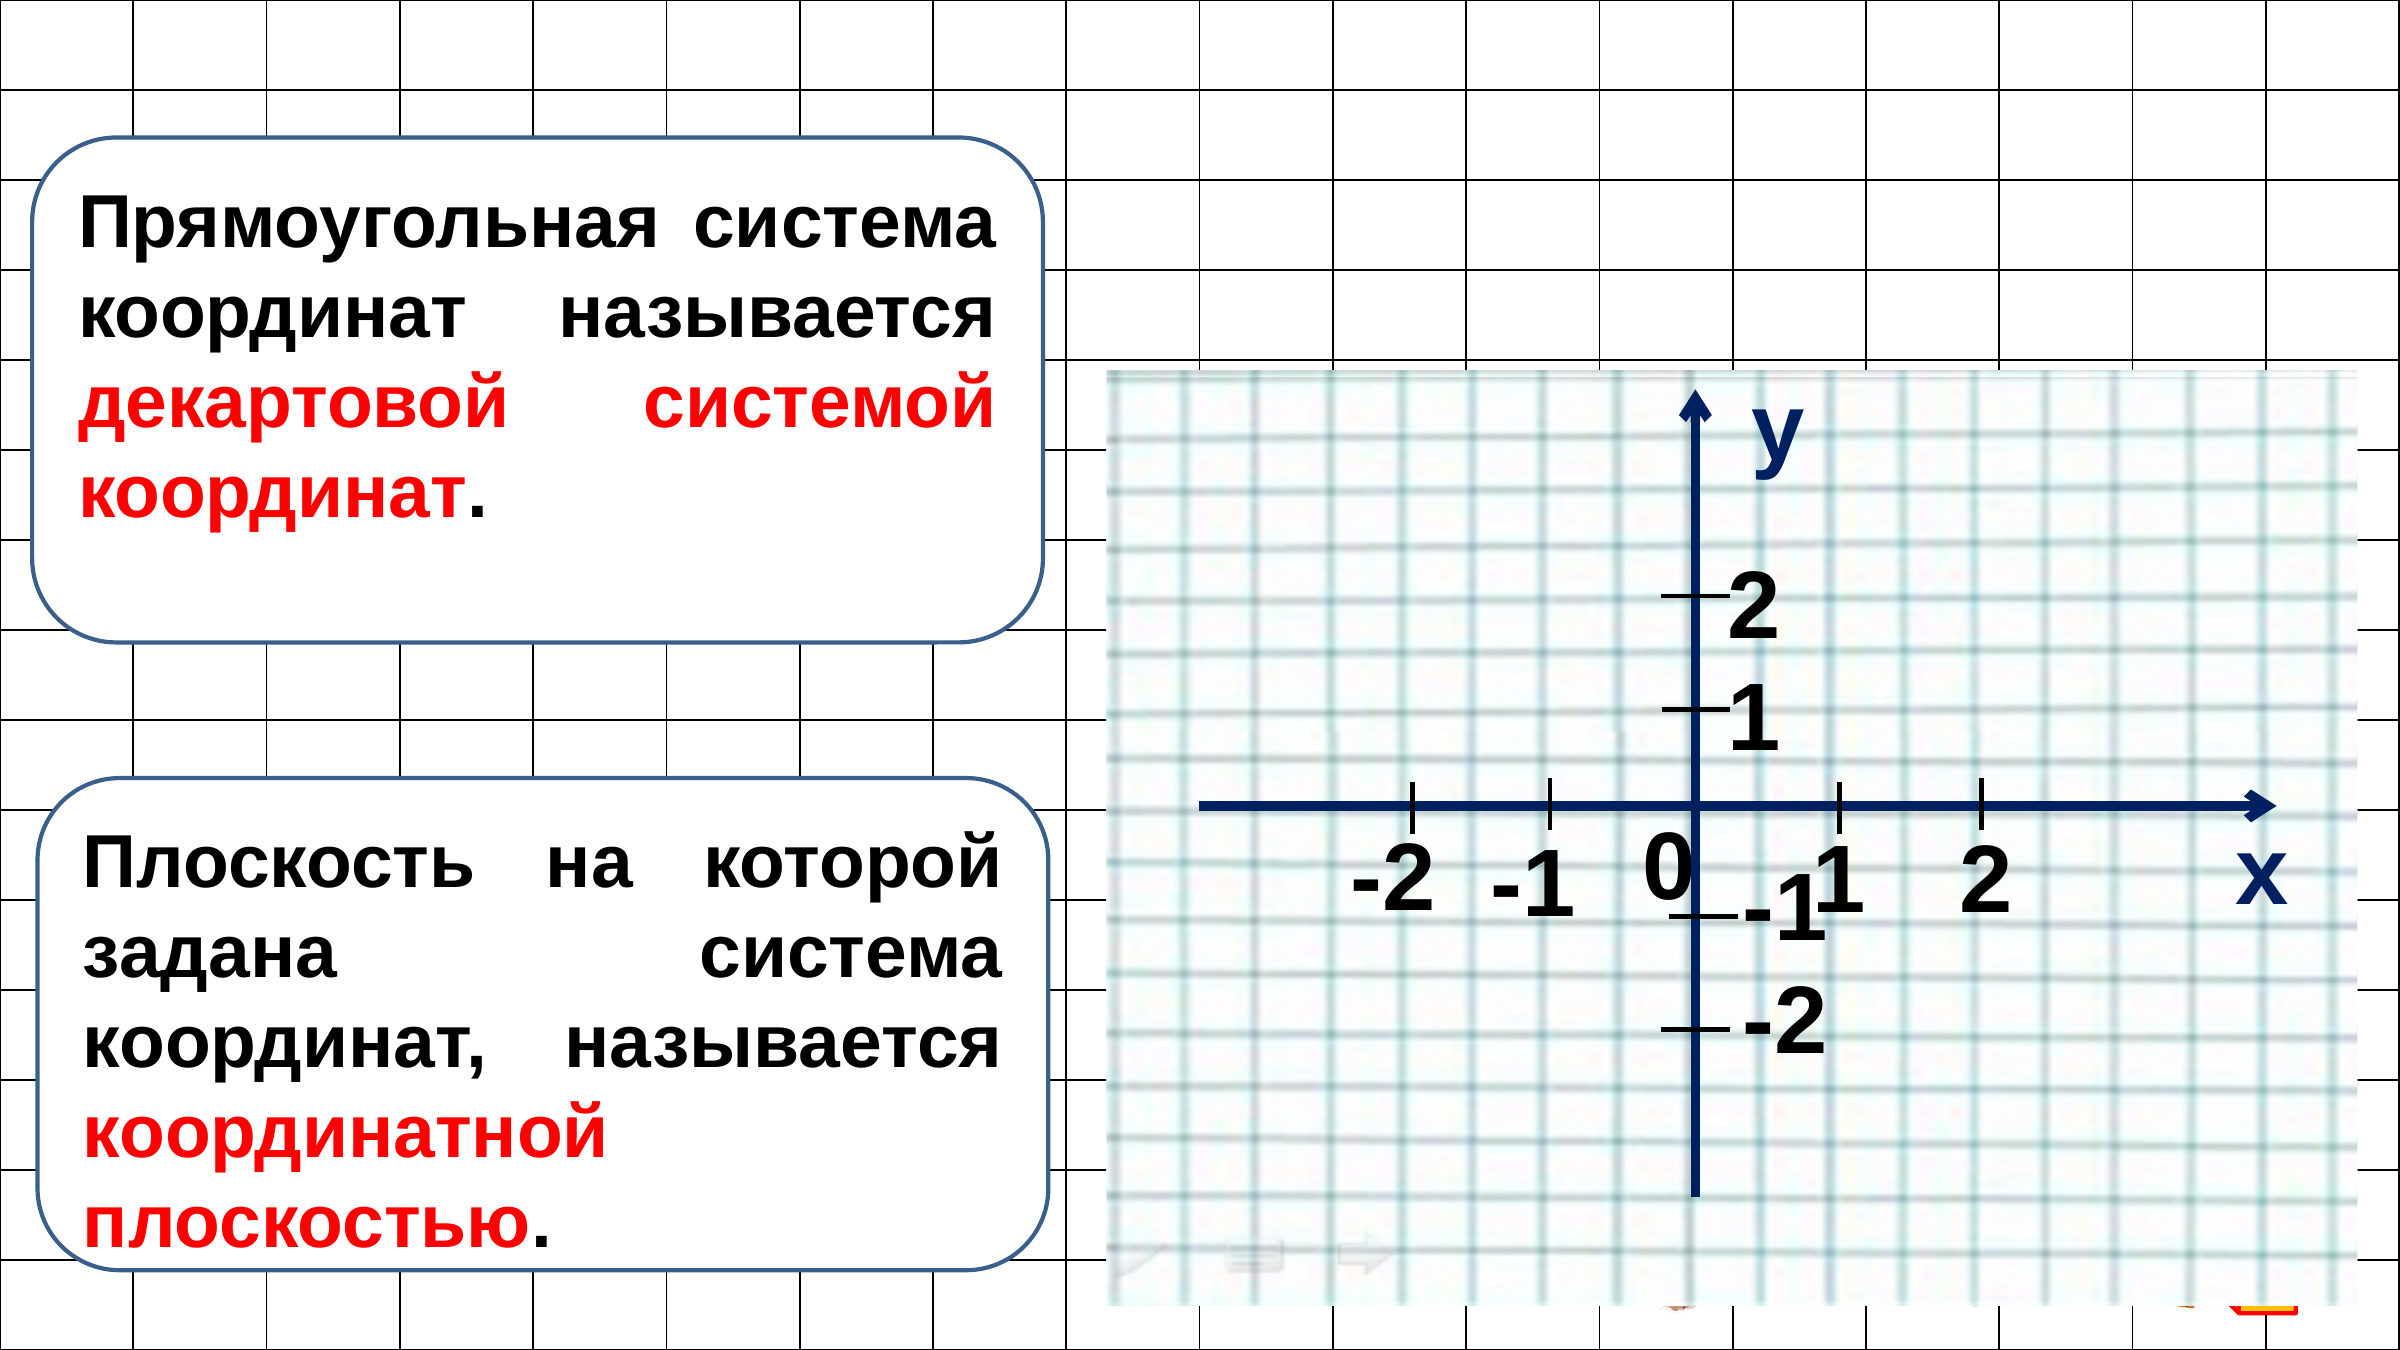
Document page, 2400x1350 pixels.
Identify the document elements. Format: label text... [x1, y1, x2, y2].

table_cell [1010, 541, 1065, 629]
table_cell [2133, 181, 2265, 269]
table_cell [1334, 271, 1465, 355]
table_cell [1067, 631, 1099, 719]
table_cell [1, 271, 30, 359]
table_cell [1, 631, 132, 719]
table_cell [801, 645, 932, 719]
table_cell [1014, 1171, 1065, 1259]
table_header [2133, 1, 2265, 89]
table_cell [401, 721, 532, 775]
table_cell [134, 91, 266, 135]
table_cell [401, 91, 532, 135]
table_cell [1067, 541, 1099, 629]
table_cell [1867, 91, 1998, 179]
table_cell [1067, 451, 1099, 539]
table_cell [2363, 541, 2398, 629]
table_cell [1, 91, 132, 179]
table_cell [267, 1273, 399, 1349]
table_cell [2000, 91, 2132, 179]
table_cell [267, 721, 399, 775]
table_cell [2363, 811, 2398, 899]
table_cell [1734, 271, 1865, 355]
table_cell [1734, 181, 1865, 269]
picture [2086, 1320, 2136, 1325]
table_cell [1, 451, 30, 539]
table_cell [2363, 1081, 2398, 1169]
table_cell [1200, 271, 1332, 355]
table_cell [1067, 1081, 1099, 1169]
table_cell [934, 721, 1065, 809]
table_cell [2363, 901, 2398, 989]
table_header [267, 1, 399, 89]
table_cell [1467, 1314, 1599, 1349]
table_cell [2000, 1328, 2132, 1349]
table_cell [1051, 901, 1065, 989]
table_cell [1, 541, 65, 629]
table_cell [2363, 991, 2398, 1079]
table_cell [1867, 1328, 1998, 1349]
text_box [1481, 1314, 2344, 1320]
table_header [1067, 1, 1199, 89]
table_cell [1734, 91, 1865, 179]
table_cell [1067, 1171, 1099, 1259]
table_header [1200, 1, 1332, 89]
table_cell [1067, 91, 1199, 179]
table_cell [2267, 271, 2398, 359]
table_cell [2000, 271, 2132, 355]
table_cell [1600, 91, 1732, 179]
table_header [2000, 1, 2132, 89]
table_cell [1, 1171, 72, 1259]
table_cell [1067, 811, 1099, 899]
table_cell [2133, 91, 2265, 179]
table_header [2267, 1, 2398, 89]
table_cell [2363, 1171, 2398, 1259]
table_cell [1067, 361, 1193, 449]
table_header [1867, 1, 1998, 89]
table_cell [134, 1273, 266, 1349]
table_cell [1046, 451, 1065, 539]
table_header [667, 1, 799, 89]
table_cell [2363, 451, 2398, 539]
table_cell [134, 645, 266, 719]
table_cell [1200, 91, 1332, 179]
table_cell [1467, 271, 1599, 355]
table_header [1734, 1, 1865, 89]
table_cell [2346, 361, 2398, 449]
table_cell [1600, 271, 1732, 355]
table_cell [1, 361, 30, 449]
table_cell [2133, 1328, 2265, 1349]
table_cell [667, 645, 799, 719]
table_cell [1200, 1314, 1332, 1349]
table_cell [1334, 91, 1465, 179]
text_box Прямоугольная система координат называется декартовой системой координат. [30, 135, 1046, 645]
table_header [801, 1, 932, 89]
table_cell [1334, 181, 1465, 269]
table_header [1600, 1, 1732, 89]
table_cell [534, 721, 666, 775]
table_cell [667, 1273, 799, 1349]
table_cell [1, 991, 35, 1079]
table_cell [1067, 271, 1199, 359]
table_cell [1, 1261, 132, 1349]
picture [1105, 370, 2358, 1306]
table_cell [1600, 181, 1732, 269]
table_cell [2267, 1261, 2398, 1349]
table_cell [1067, 901, 1099, 989]
table_cell [1200, 181, 1332, 269]
table_cell [2363, 631, 2398, 719]
table_cell [534, 91, 666, 135]
table_header [534, 1, 666, 89]
table_cell [1, 811, 50, 899]
table_cell [1067, 1261, 1199, 1349]
table_cell [1867, 271, 1998, 355]
table_cell [1334, 1314, 1465, 1349]
table_cell [1051, 1081, 1065, 1169]
table_cell [134, 721, 266, 775]
table_cell [801, 1273, 932, 1349]
table_cell [1, 1081, 35, 1169]
table_cell [1036, 811, 1065, 899]
table_cell [1051, 991, 1065, 1079]
table_cell [534, 1273, 666, 1349]
table_cell [1467, 181, 1599, 269]
table_header [1467, 1, 1599, 89]
table_cell [2267, 181, 2398, 269]
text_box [1198, 357, 2342, 1198]
table_cell [667, 91, 799, 135]
table_cell [1600, 1328, 1732, 1349]
table_cell [1467, 91, 1599, 179]
table_cell [2133, 271, 2265, 355]
table_cell [1067, 721, 1099, 809]
table_cell [934, 1261, 1065, 1349]
table_cell [1, 721, 132, 809]
table_cell [1734, 1328, 1865, 1349]
table_cell [2363, 721, 2398, 809]
table_cell [1, 181, 39, 269]
table_cell [401, 1273, 532, 1349]
table_cell [801, 721, 932, 775]
table_cell [1067, 181, 1199, 269]
table_cell [934, 631, 1065, 719]
table_header [1334, 1, 1465, 89]
table_cell [401, 645, 532, 719]
table_cell [534, 645, 666, 719]
table_header [934, 1, 1065, 89]
table_cell [1046, 271, 1065, 359]
table_cell [801, 91, 932, 135]
table_cell [934, 91, 1065, 179]
table_cell [1046, 361, 1065, 449]
table_cell [267, 91, 399, 135]
table_header [1, 1, 132, 89]
table_cell [667, 721, 799, 775]
table_cell [1867, 181, 1998, 269]
table_header [134, 1, 266, 89]
table_cell [267, 645, 399, 719]
table_cell [1067, 991, 1099, 1079]
table_header [401, 1, 532, 89]
text_box Плоскость на которой задана система координат, называется координатной плоскостью. [35, 775, 1051, 1273]
table_cell [2000, 181, 2132, 269]
table_cell [1, 901, 35, 989]
table_cell [2267, 91, 2398, 179]
table_cell [1036, 181, 1065, 269]
